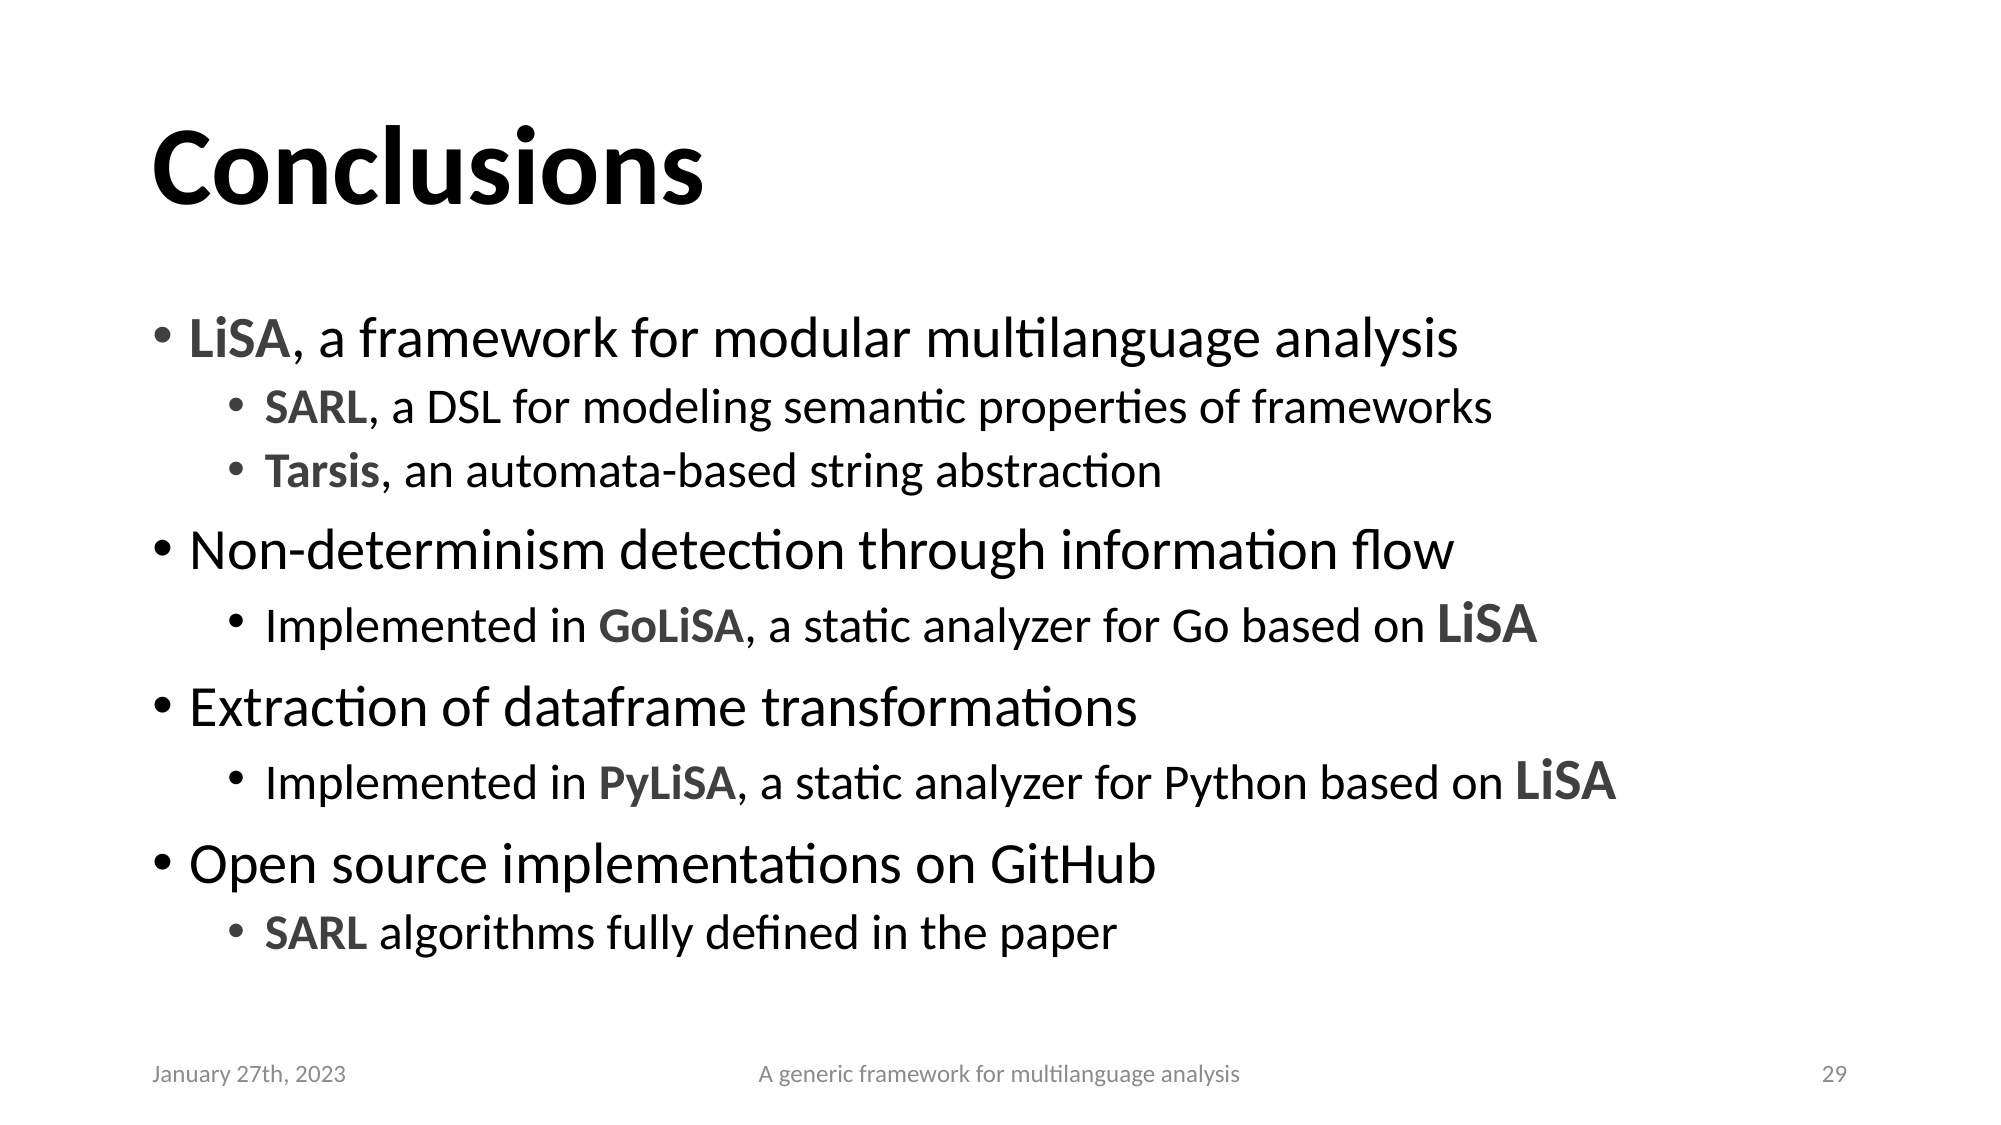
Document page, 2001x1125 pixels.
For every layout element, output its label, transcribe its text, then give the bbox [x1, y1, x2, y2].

list LiSA, a framework for modular multilanguage analysis SARL, a DSL for modeling semantic properties of frameworks Tarsis, an automata-based string abstraction Non-determinism detection through information flow Implemented in GoLiSA, a static analyzer for Go based on LiSA Extraction of dataframe transformations Implemented in PyLiSA, a static analyzer for Python based on LiSA Open source implementations on GitHub SARL algorithms fully defined in the paper [137, 299, 1863, 1014]
title Conclusions [137, 59, 1863, 278]
slide_number 29 [1412, 1042, 1863, 1103]
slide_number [137, 1042, 588, 1103]
footer A generic framework for multilanguage analysis [662, 1042, 1338, 1103]
